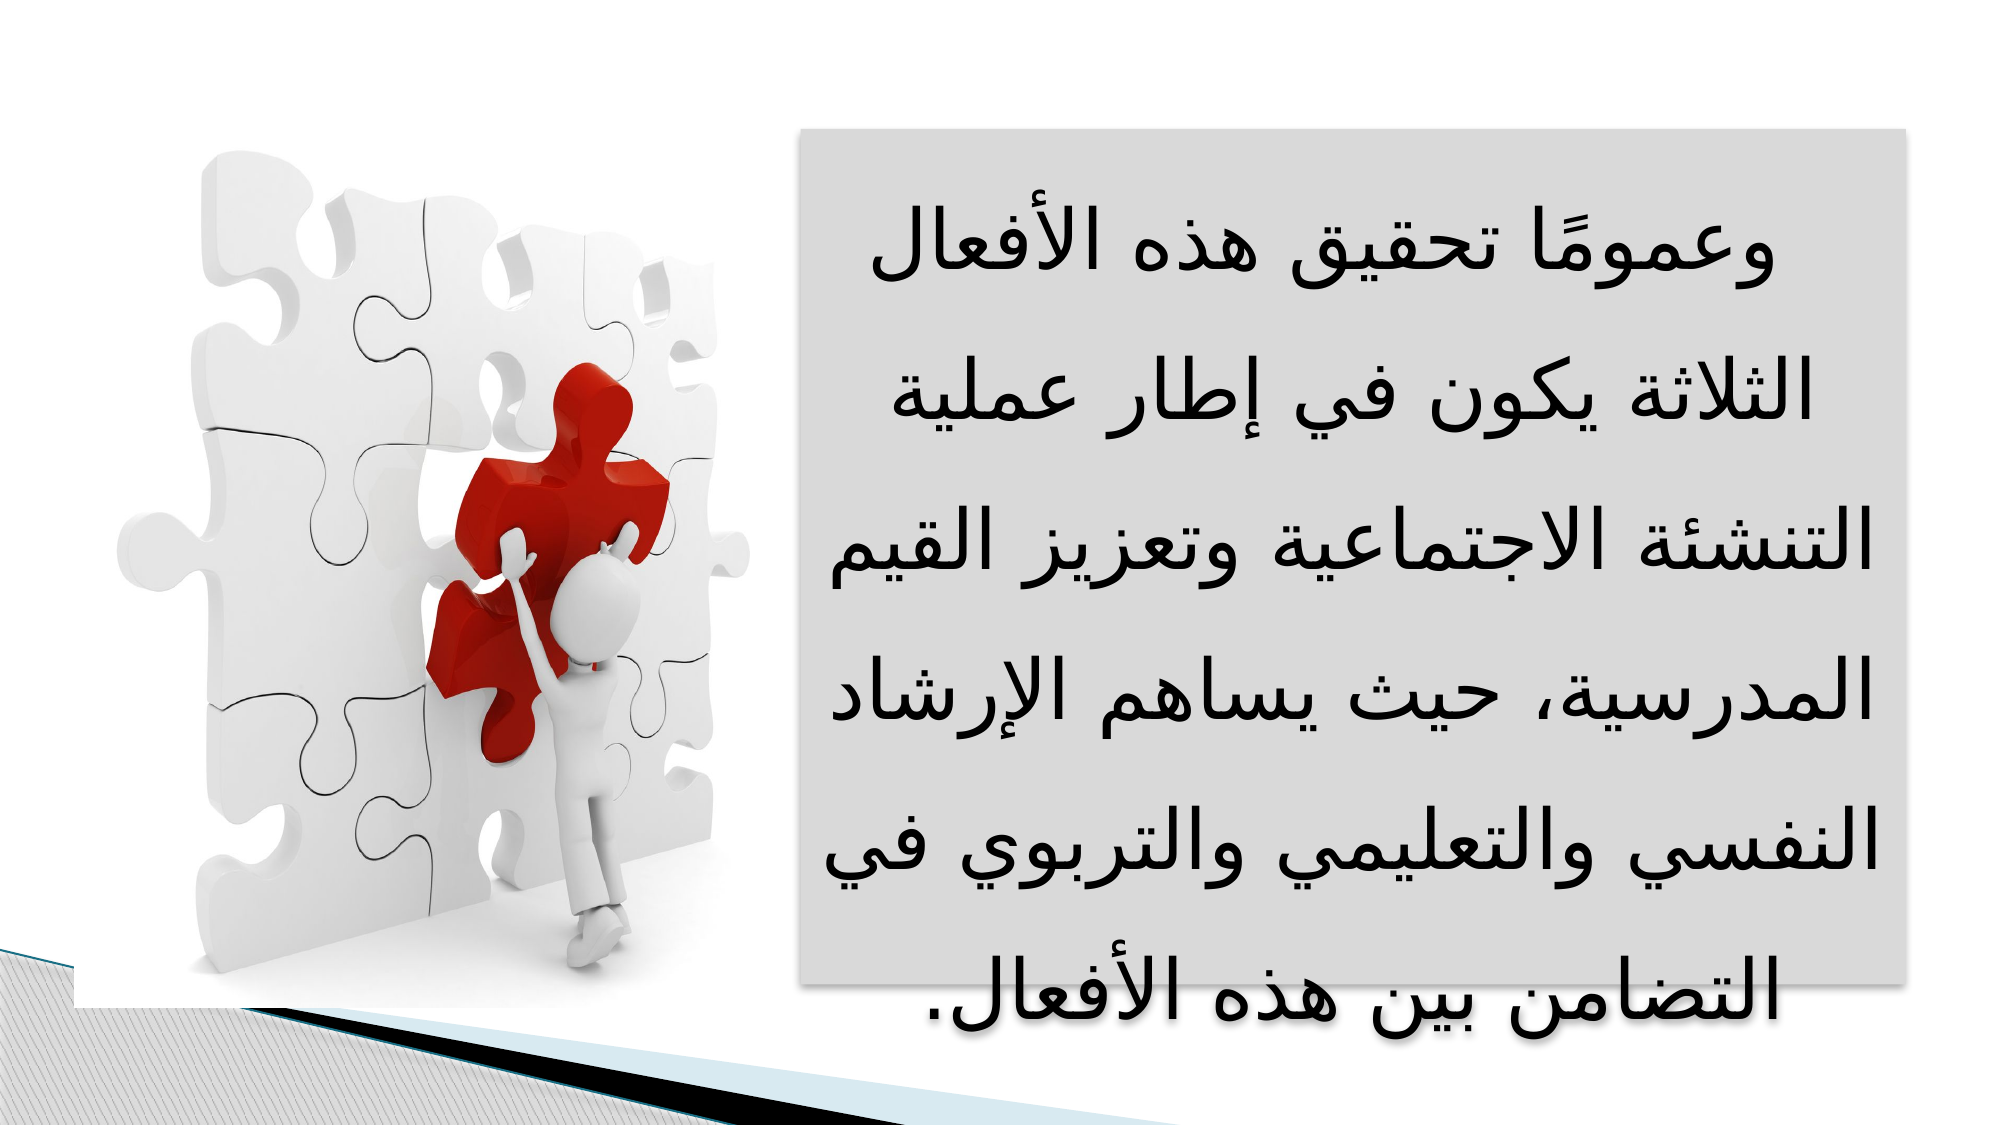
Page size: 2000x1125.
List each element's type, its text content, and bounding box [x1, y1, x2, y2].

text_box وعمومًا تحقيق هذه الأفعال الثلاثة يكون في إطار عملية التنشئة الاجتماعية وتعزيز القيم المدرسية، حيث يساهم الإرشاد النفسي والتعليمي والتربوي في التضامن بين هذه الأفعال. [823, 128, 1907, 985]
picture [73, 116, 817, 1008]
